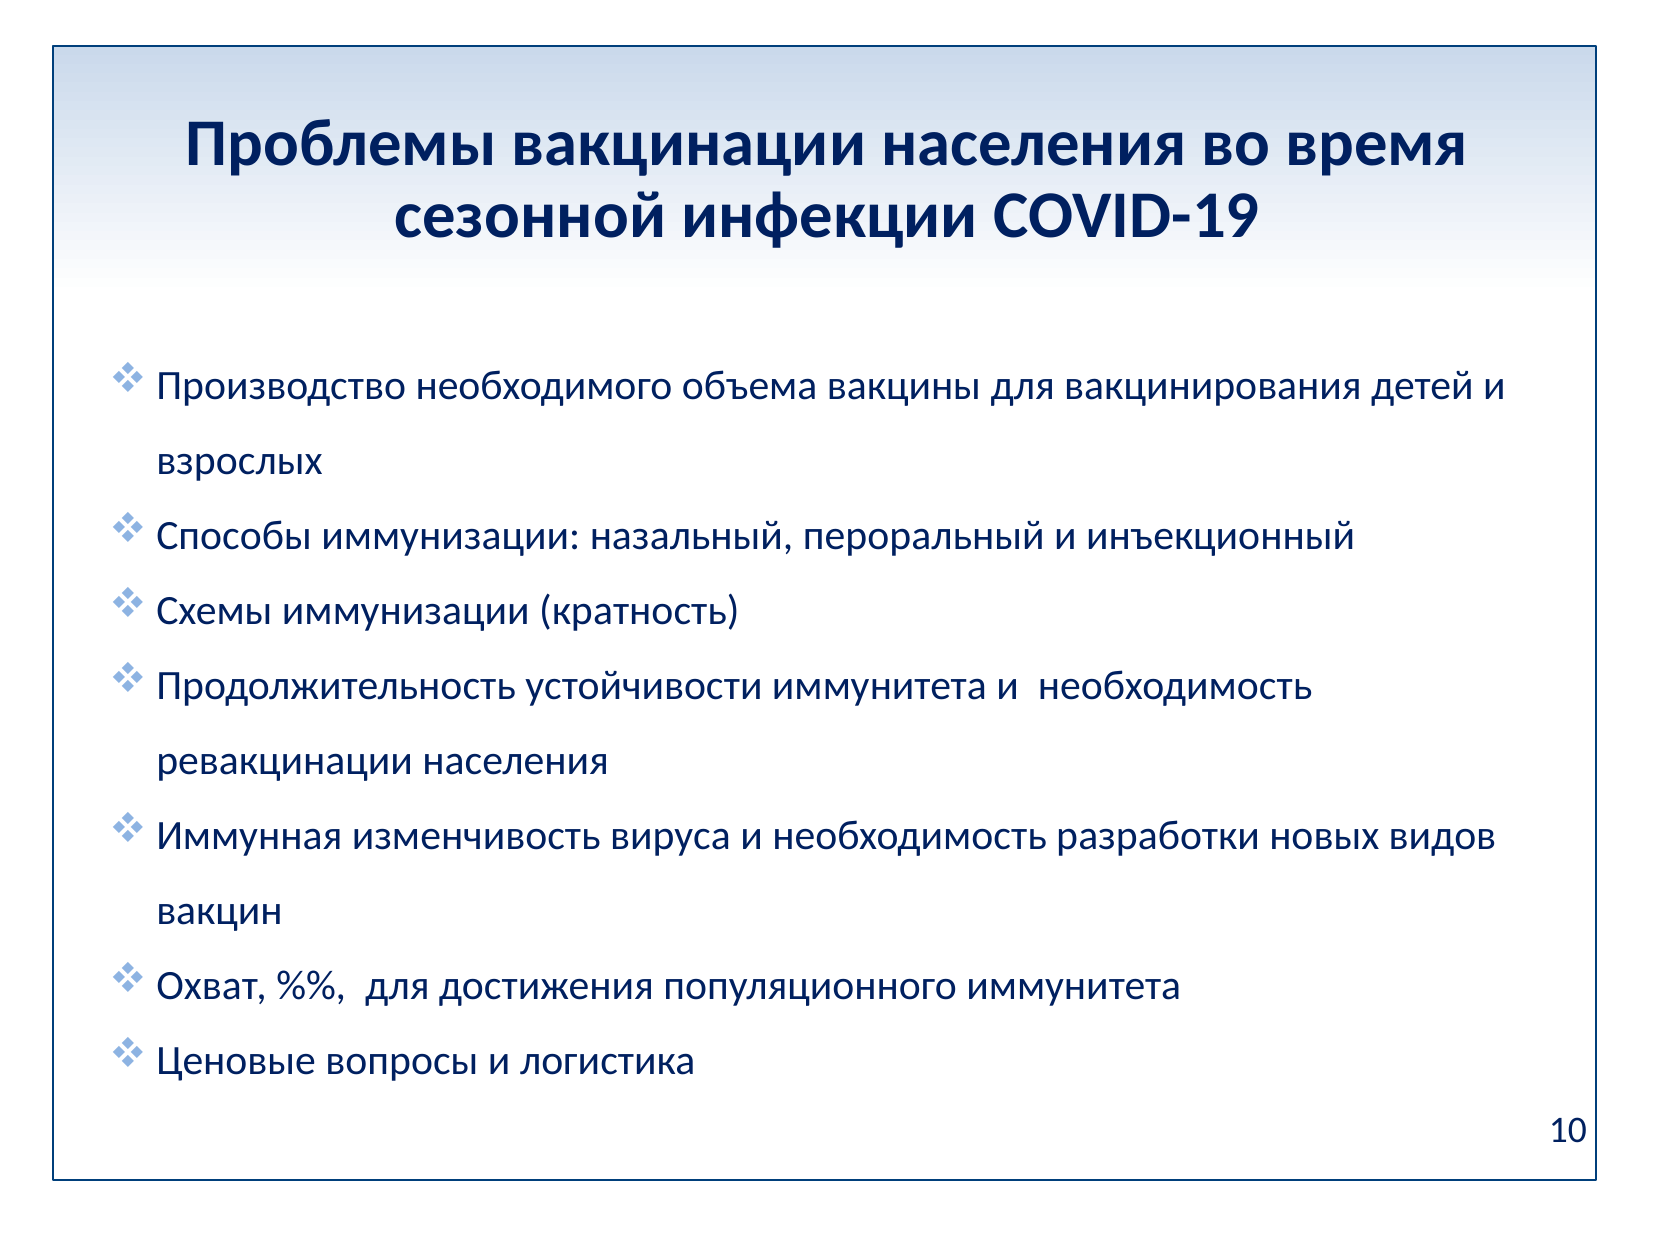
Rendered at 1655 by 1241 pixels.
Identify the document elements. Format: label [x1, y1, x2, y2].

text_box [51, 45, 1597, 1181]
